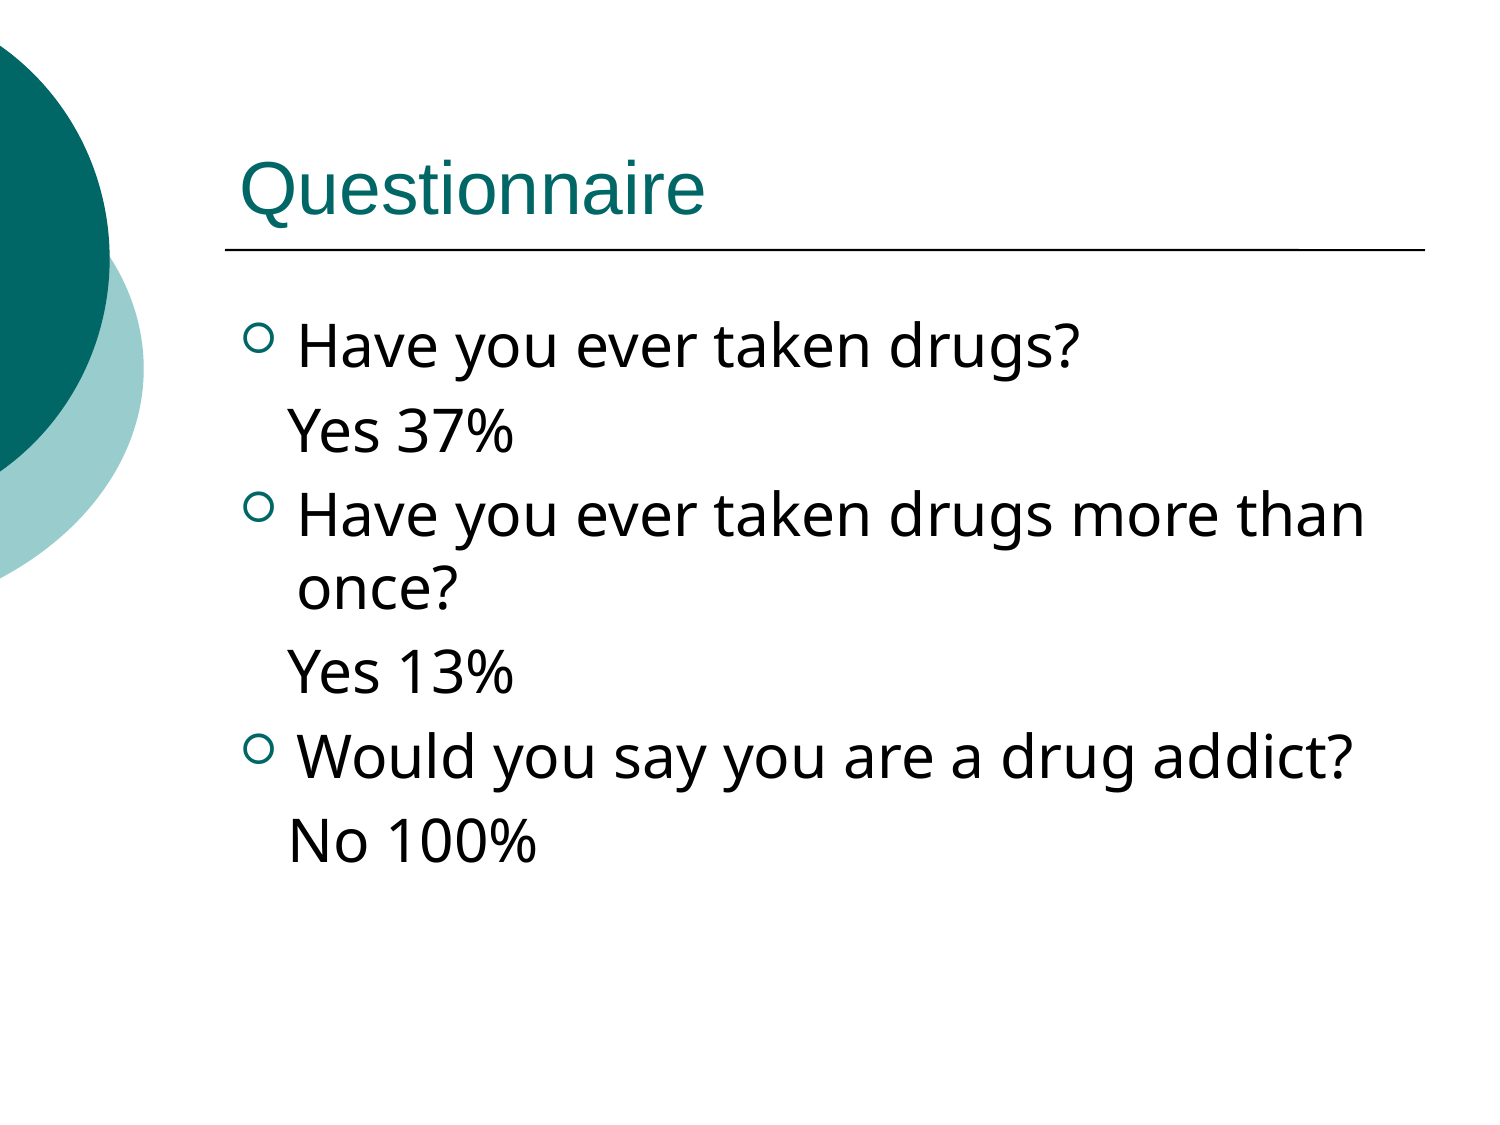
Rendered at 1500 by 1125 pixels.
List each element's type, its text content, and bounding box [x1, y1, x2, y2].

title Questionnaire [224, 49, 1425, 237]
list Have you ever taken drugs? Yes 37% Have you ever taken drugs more than once? Yes 13% Would you say you are a drug addict? No 100% [224, 299, 1425, 975]
